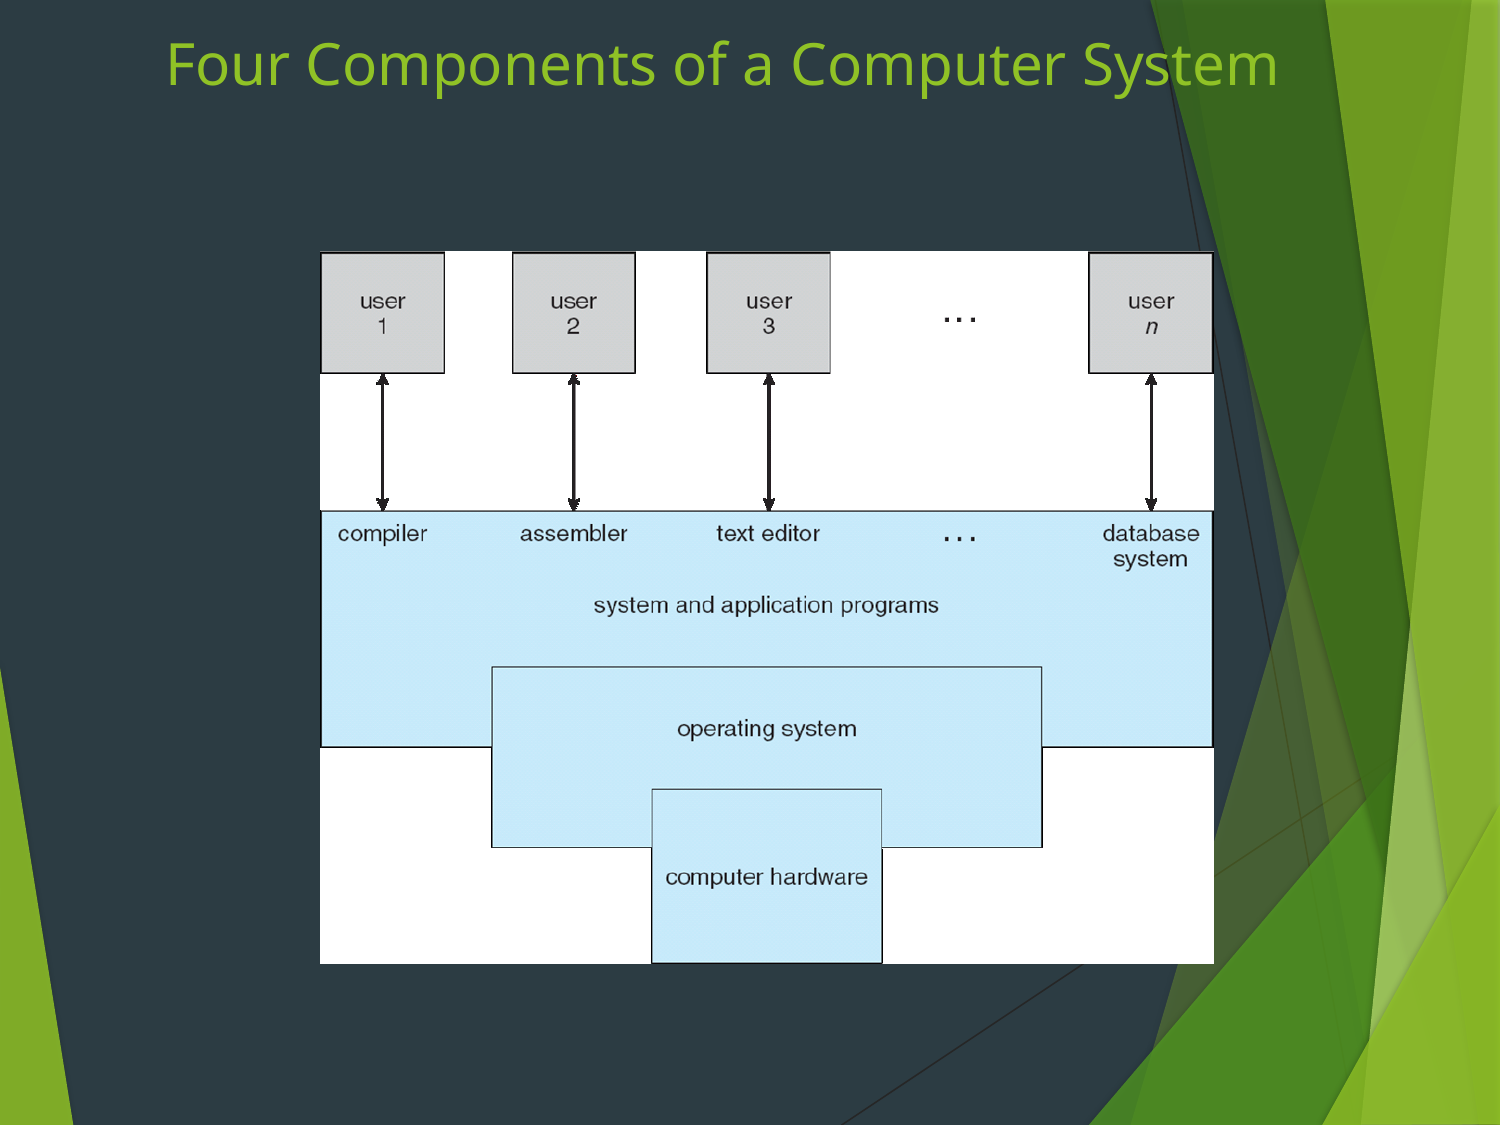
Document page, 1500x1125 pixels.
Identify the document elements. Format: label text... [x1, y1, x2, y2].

picture [319, 250, 1215, 964]
title Four Components of a Computer System [150, 19, 1500, 115]
